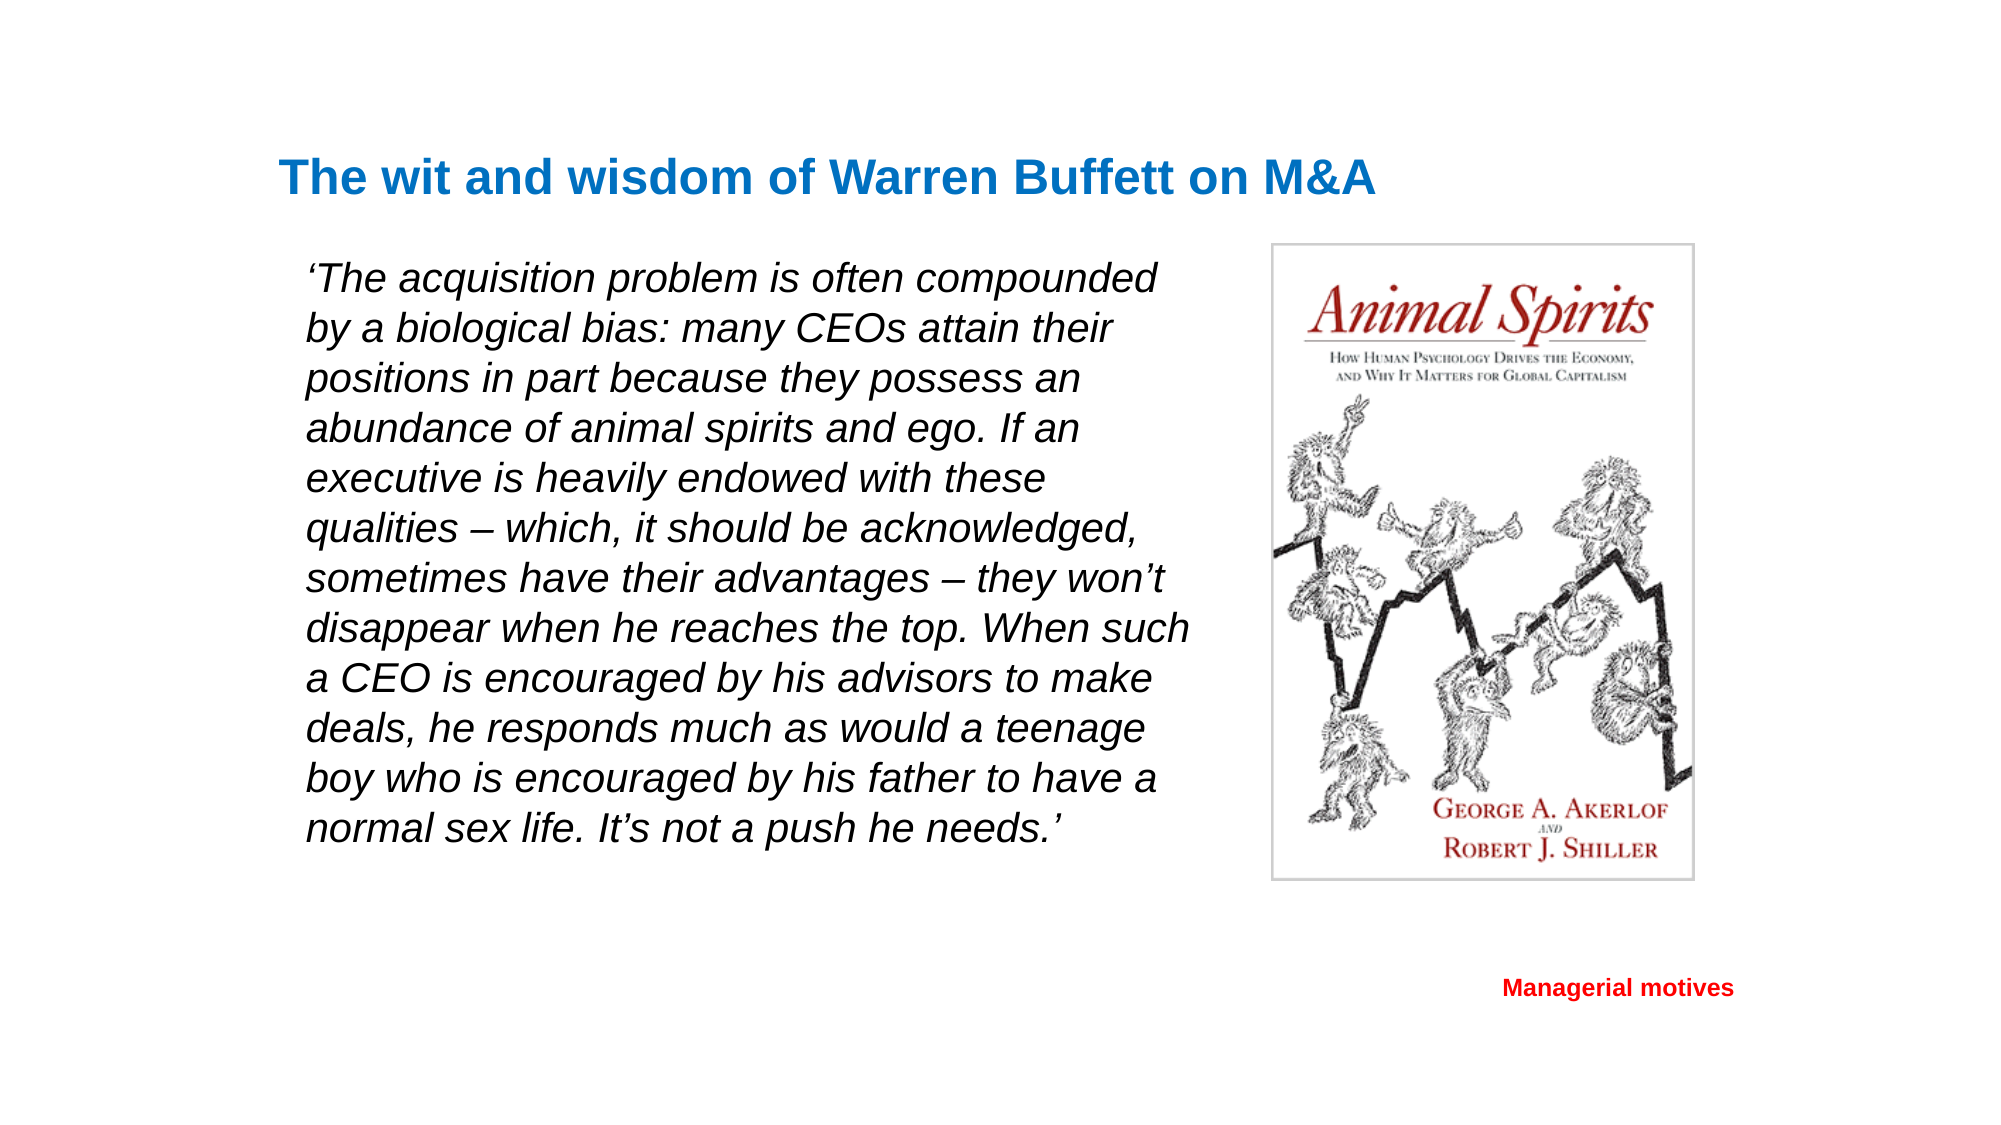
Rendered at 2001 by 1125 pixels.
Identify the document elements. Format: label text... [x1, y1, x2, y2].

text_box ‘The acquisition problem is often compounded by a biological bias: many CEOs attain their positions in part because they possess an abundance of animal spirits and ego. If an executive is heavily endowed with these qualities – which, it should be acknowledged, sometimes have their advantages – they won’t disappear when he reaches the top. When such a CEO is encouraged by his advisors to make deals, he responds much as would a teenage boy who is encouraged by his father to have a normal sex life. It’s not a push he needs.’ [291, 243, 1213, 587]
text_box The wit and wisdom of Warren Buffett on M&A [249, 137, 1526, 212]
text_box Managerial motives [473, 964, 1750, 1009]
picture [1271, 243, 1695, 881]
